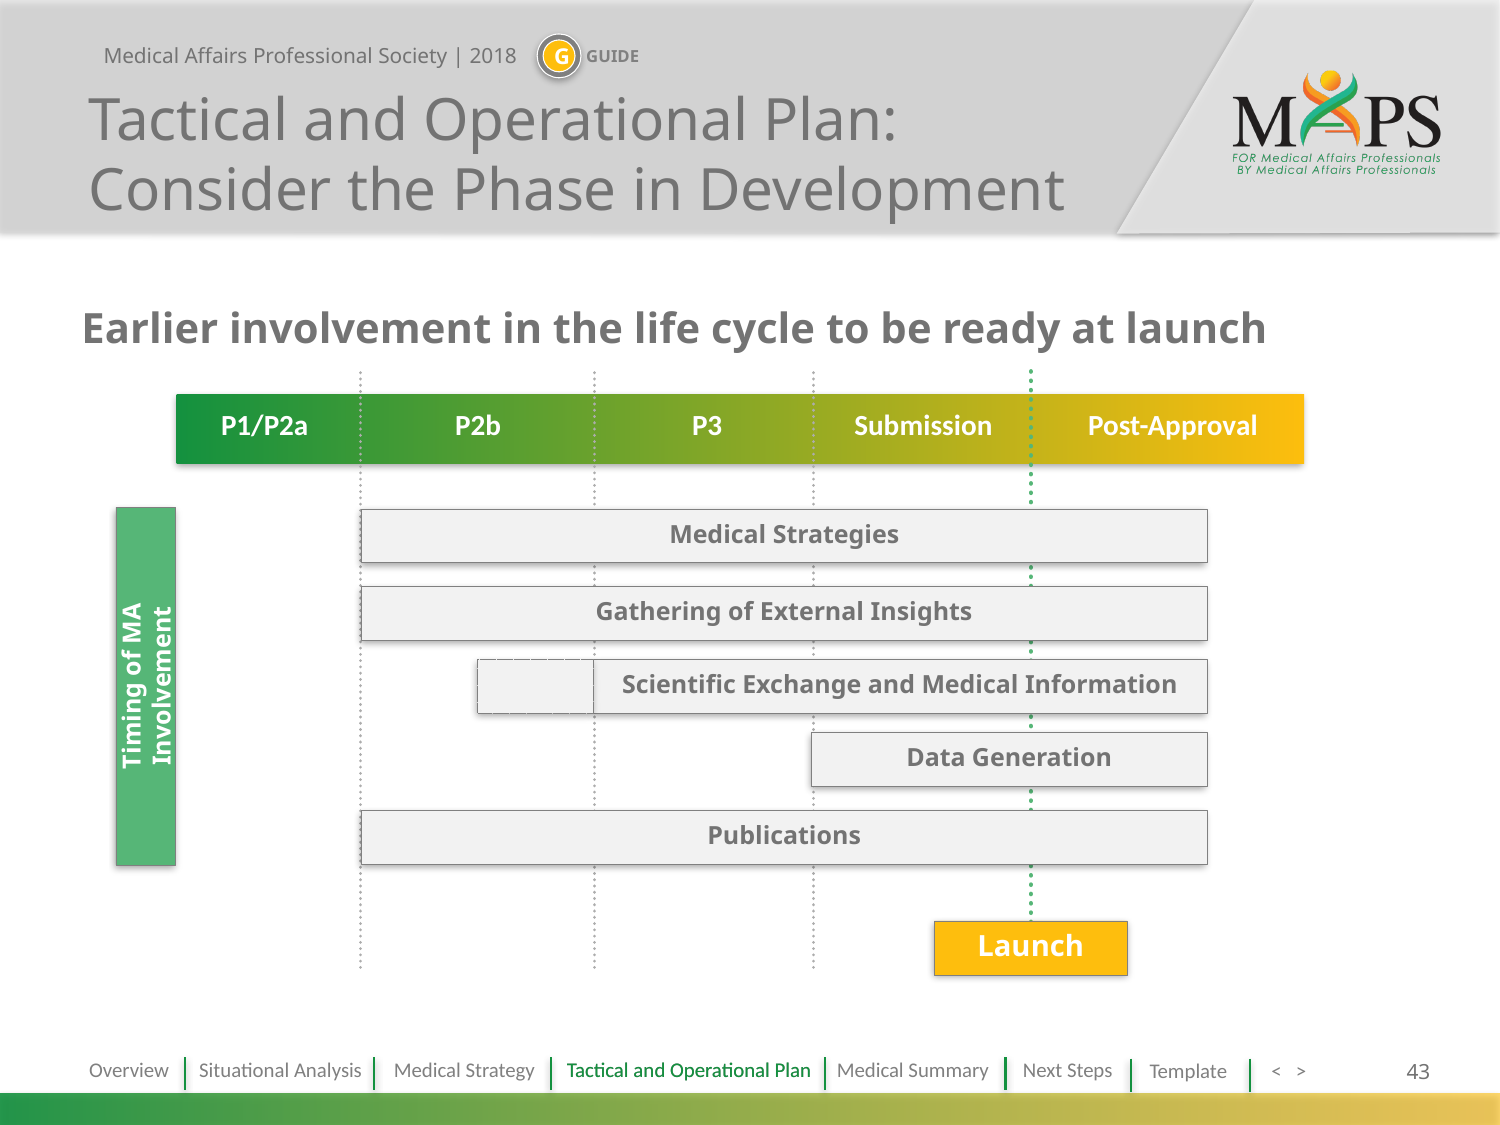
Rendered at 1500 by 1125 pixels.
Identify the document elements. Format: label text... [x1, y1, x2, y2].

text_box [115, 371, 1305, 976]
text_box Tactical and Operational Plan [552, 1049, 835, 1089]
title Tactical and Operational Plan: Consider the Phase in Development [73, 0, 1199, 230]
picture [1210, 56, 1453, 189]
text_box Earlier involvement in the life cycle to be ready at launch [66, 294, 1283, 360]
